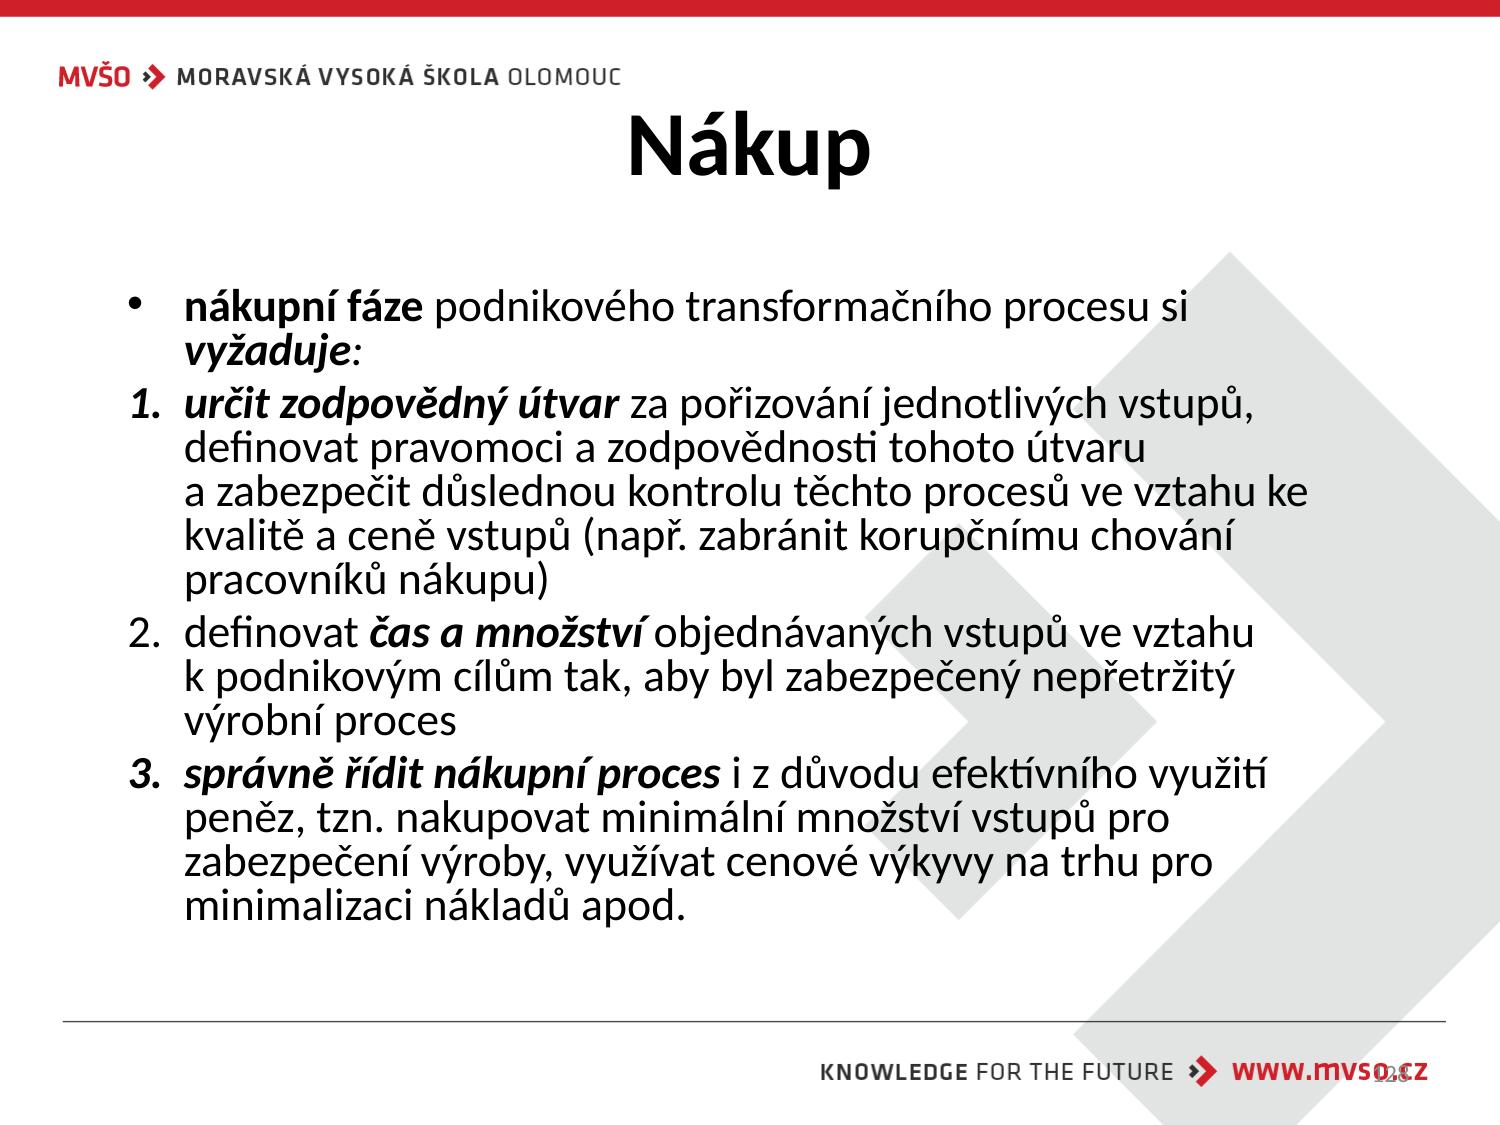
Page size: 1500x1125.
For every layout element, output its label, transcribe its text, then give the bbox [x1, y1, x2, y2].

picture [0, 0, 1500, 1125]
title Nákup [75, 45, 1425, 233]
slide_number 128 [1074, 1042, 1425, 1103]
list nákupní fáze podnikového transformačního procesu si vyžaduje: určit zodpovědný útvar za pořizování jednotlivých vstupů, definovat pravomoci a zodpovědnosti tohoto útvaru a zabezpečit důslednou kontrolu těchto procesů ve vztahu ke kvalitě a ceně vstupů (např. zabránit korupčnímu chování pracovníků nákupu) definovat čas a množství objednávaných vstupů ve vztahu k podnikovým cílům tak, aby byl zabezpečený nepřetržitý výrobní proces správně řídit nákupní proces i z důvodu efektívního využití peněz, tzn. nakupovat minimální množství vstupů pro zabezpečení výroby, využívat cenové výkyvy na trhu pro minimalizaci nákladů apod. [112, 278, 1388, 1071]
